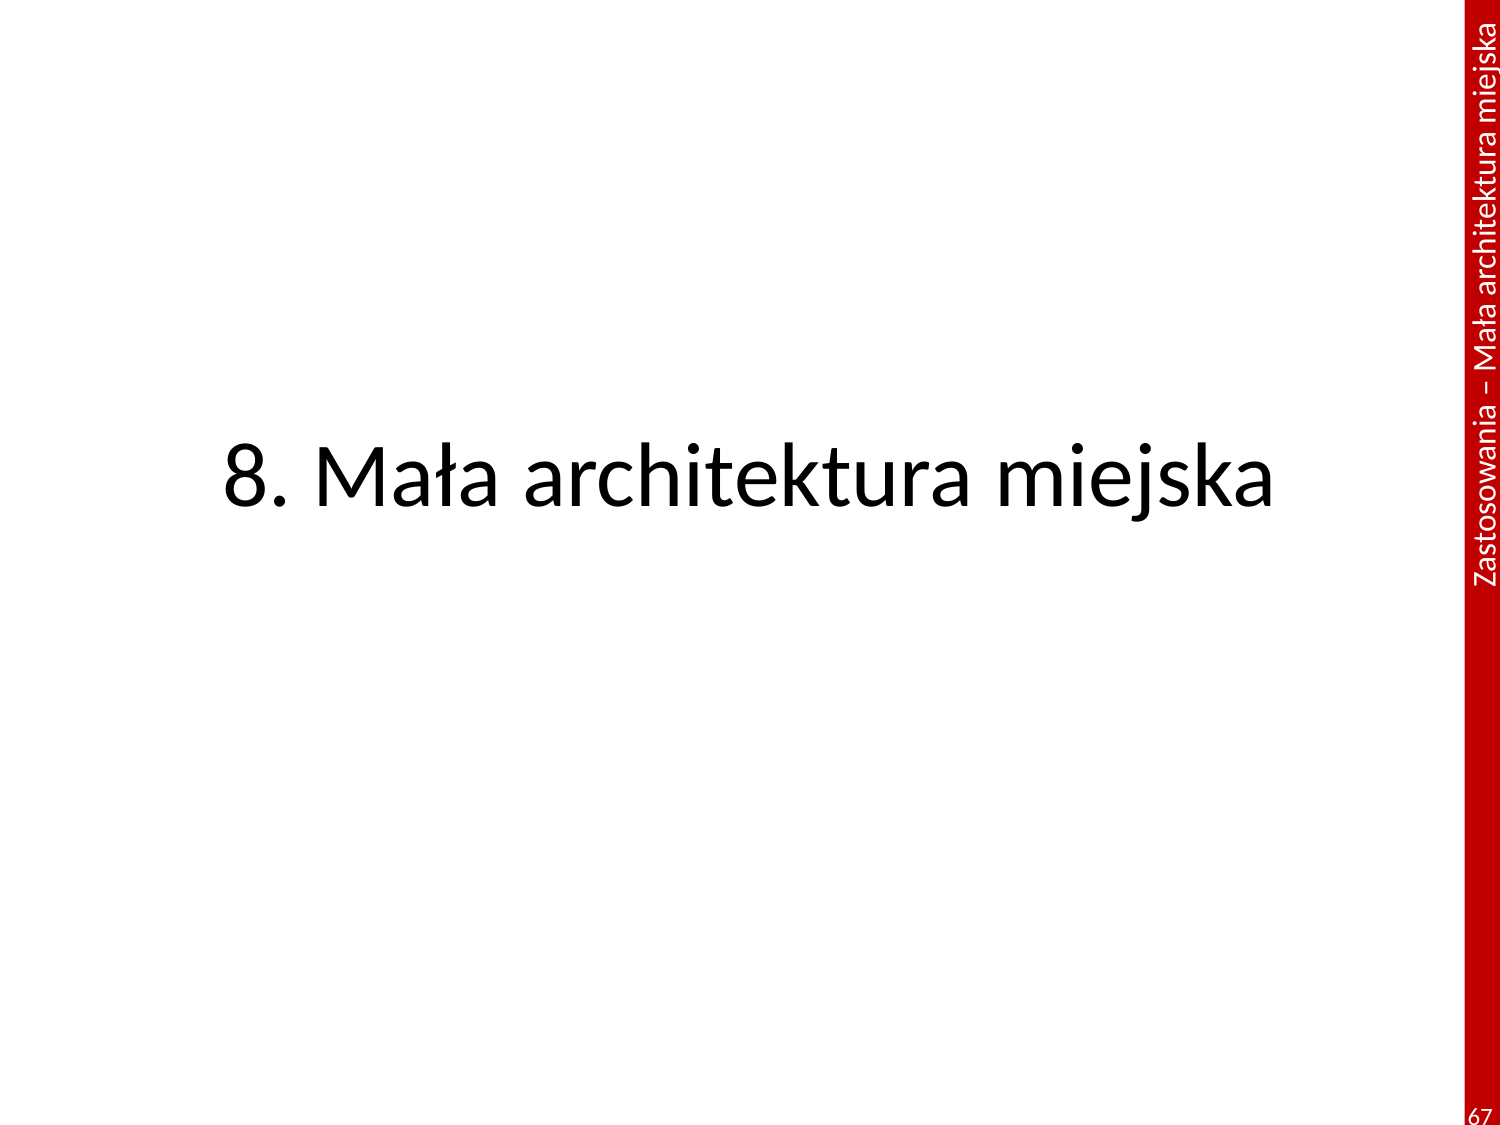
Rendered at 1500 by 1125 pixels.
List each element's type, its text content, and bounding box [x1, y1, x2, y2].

slide_number 67 [1452, 1093, 1500, 1125]
title 8. Mała architektura miejska [112, 349, 1388, 591]
